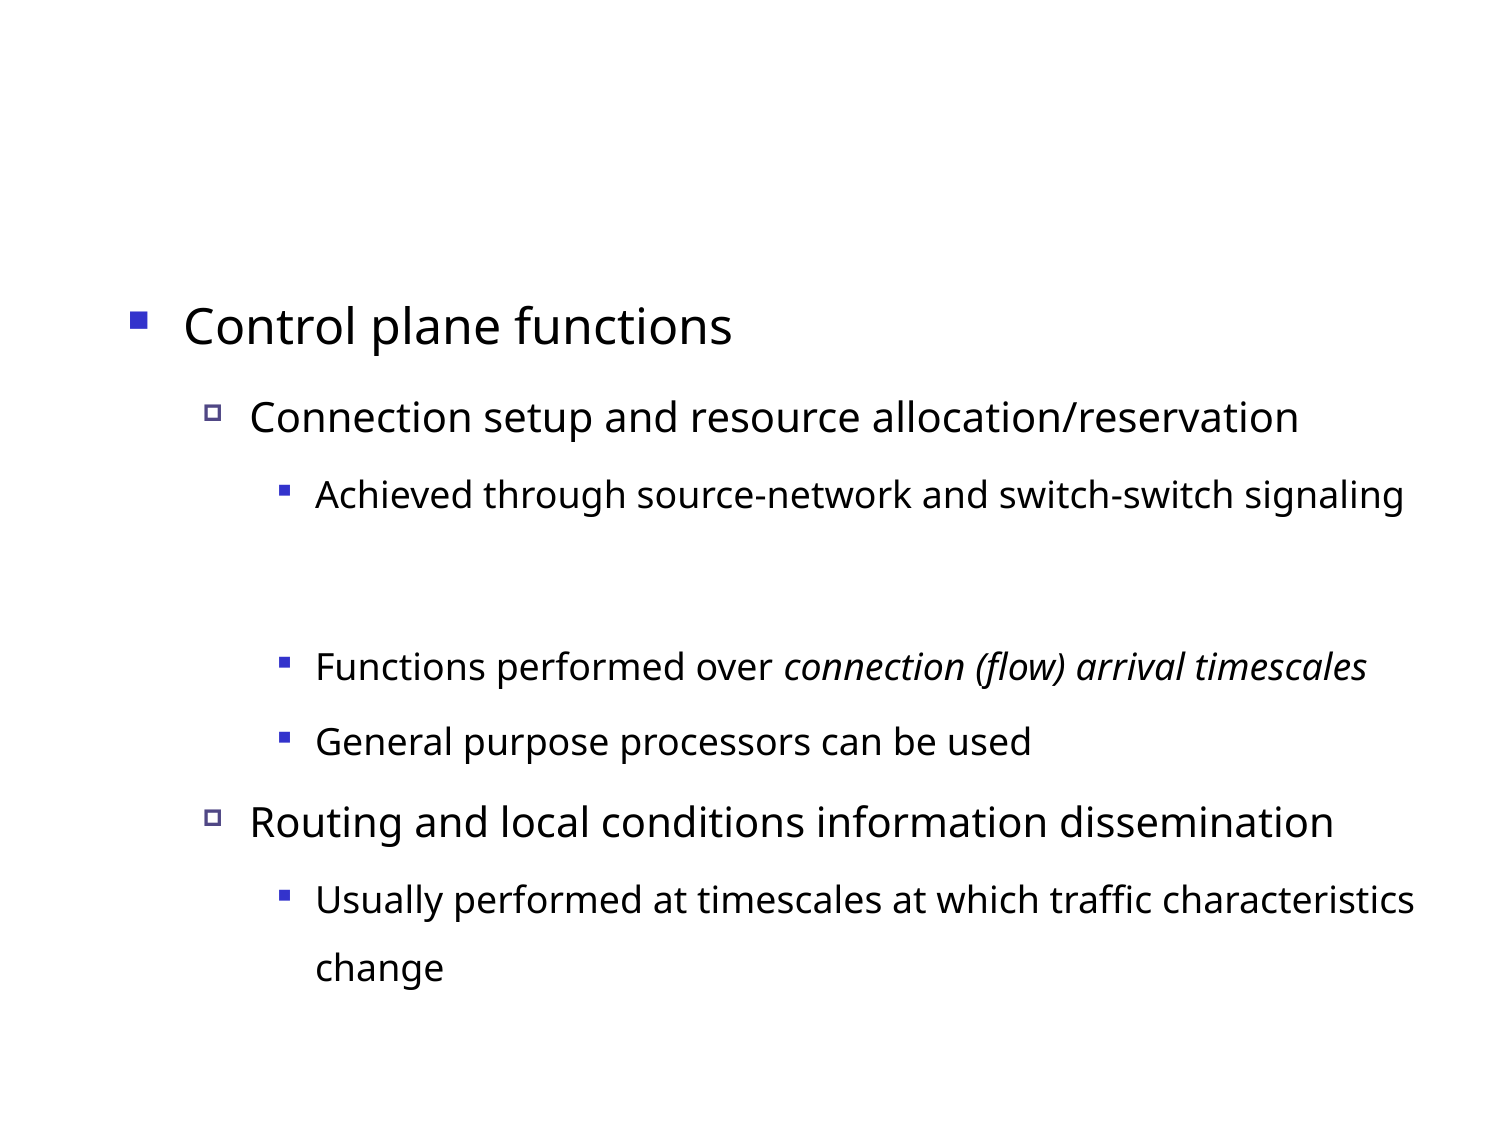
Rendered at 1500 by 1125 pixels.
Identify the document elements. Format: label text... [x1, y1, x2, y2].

list Control plane functions Connection setup and resource allocation/reservation Achieved through source-network and switch-switch signaling Functions performed over connection (flow) arrival timescales General purpose processors can be used Routing and local conditions information dissemination Usually performed at timescales at which traffic characteristics change [112, 257, 1500, 1033]
